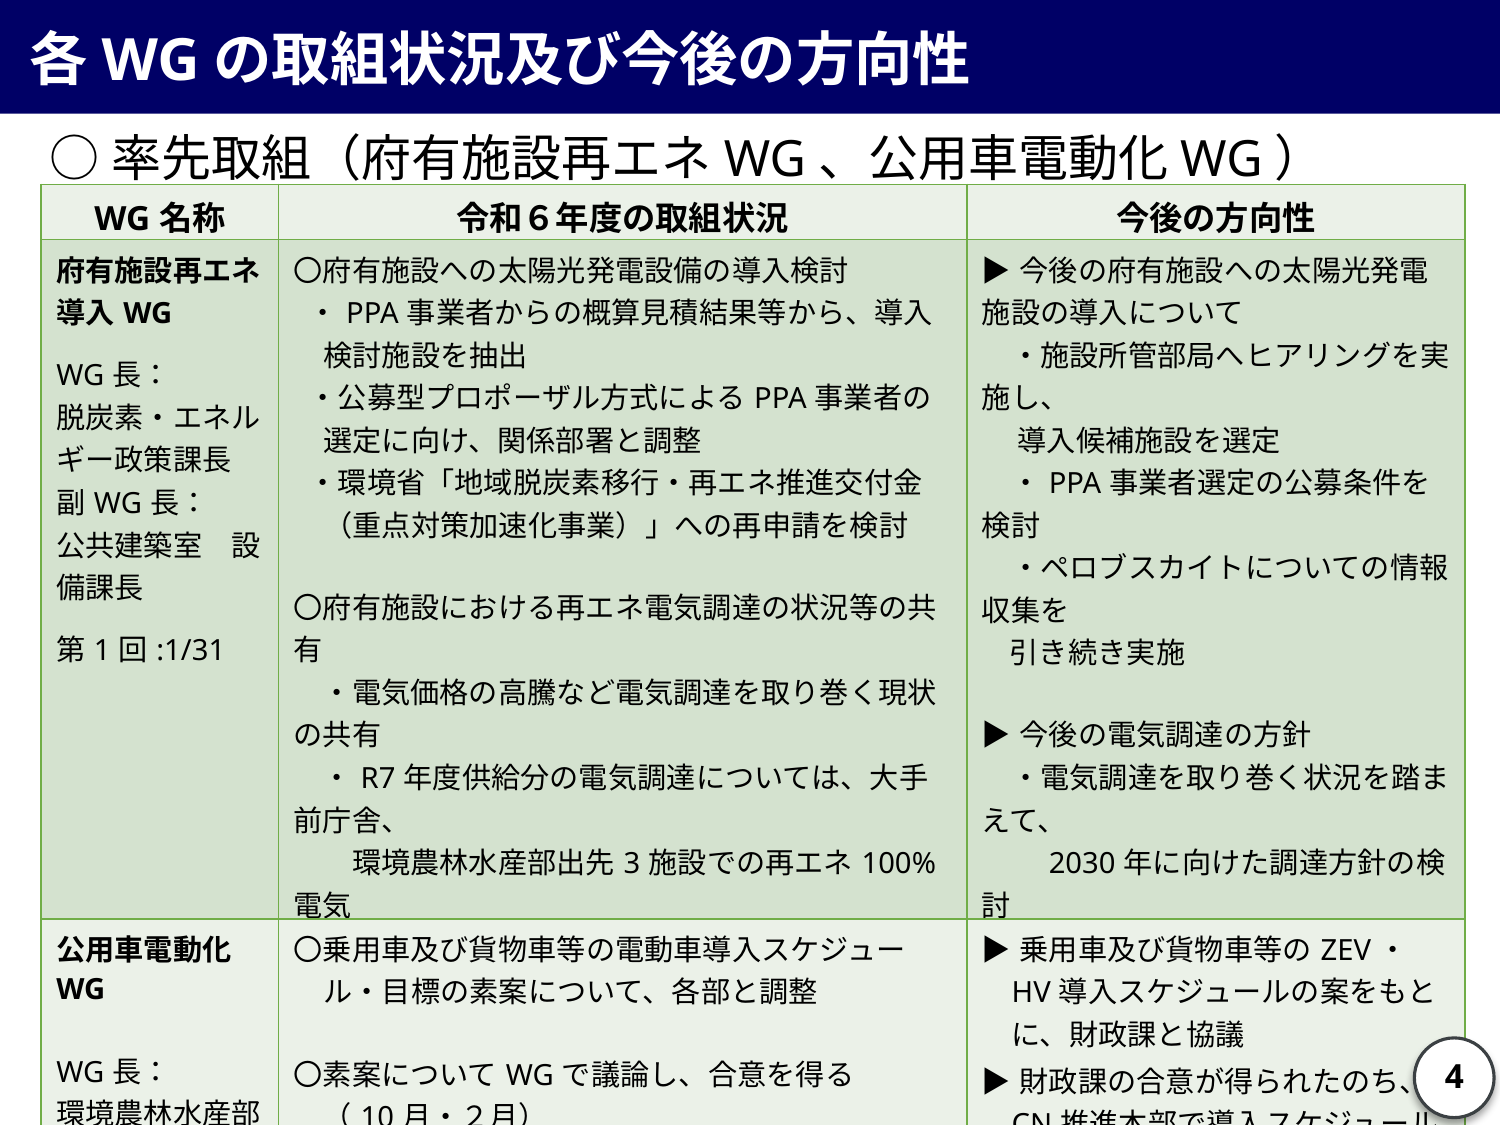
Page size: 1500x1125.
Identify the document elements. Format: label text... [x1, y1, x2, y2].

text_box ○率先取組（府有施設再エネWG、公用車電動化WG） [34, 106, 1453, 194]
table_cell ▶乗用車及び貨物車等のZEV・HV導入スケジュールの案をもとに、財政課と協議 ▶財政課の合意が得られたのち、CN推進本部で導入スケジュール及び目標の確定（８月ごろ） ▶各部局で予算要求（9月以降） ▶引き続き、効率的な導入・横断的な課題への対応策を検討し実施 ▷R７2月にWGを開催予定 [968, 920, 1464, 1125]
table_cell 公用車電動化WG WG長： 環境農林水産部副理事 第1回: 6/4 第2回:10/16 第3回:2/27 [42, 920, 278, 1125]
table_header 令和６年度の取組状況 [279, 185, 966, 239]
text_box 各WGの取組状況及び今後の方向性 [0, 0, 1500, 114]
table_cell 府有施設再エネ導入WG WG長： 脱炭素・エネルギー政策課長 副WG長： 公共建築室 設備課長 第1回:1/31 [42, 240, 278, 918]
table_cell 〇府有施設への太陽光発電設備の導入検討 ・PPA事業者からの概算見積結果等から、導入検討施設を抽出 ・公募型プロポーザル方式によるPPA事業者の選定に向け、関係部署と調整 ・環境省「地域脱炭素移行・再エネ推進交付金（重点対策加速化事業）」への再申請を検討 〇府有施設における再エネ電気調達の状況等の共有 ・電気価格の高騰など電気調達を取り巻く現状の共有 ・R7年度供給分の電気調達については、大手前庁舎、 環境農林水産部出先3施設での再エネ100%電気 による入札を実施し、応札あり （12月末契約締結予定のため、年始に更新） [279, 240, 966, 918]
table_cell 〇乗用車及び貨物車等の電動車導入スケジュール・目標の素案について、各部と調整 〇素案についてWGで議論し、合意を得る （10月・２月） 〇案をもとにＲ8年度以降に必要な予算増額分の措置について、財政協議を開始予定（３月以降） [279, 920, 966, 1125]
table_header 今後の方向性 [968, 185, 1464, 239]
text_box 4 [1414, 1037, 1495, 1118]
table_header WG名称 [42, 185, 278, 239]
table_cell ▶今後の府有施設への太陽光発電施設の導入について ・施設所管部局へヒアリングを実施し、 導入候補施設を選定 ・PPA事業者選定の公募条件を検討 ・ペロブスカイトについての情報収集を 引き続き実施 ▶今後の電気調達の方針 ・電気調達を取り巻く状況を踏まえて、 2030年に向けた調達方針の検討 ▷R７下半期にWGを開催予定 [968, 240, 1464, 918]
